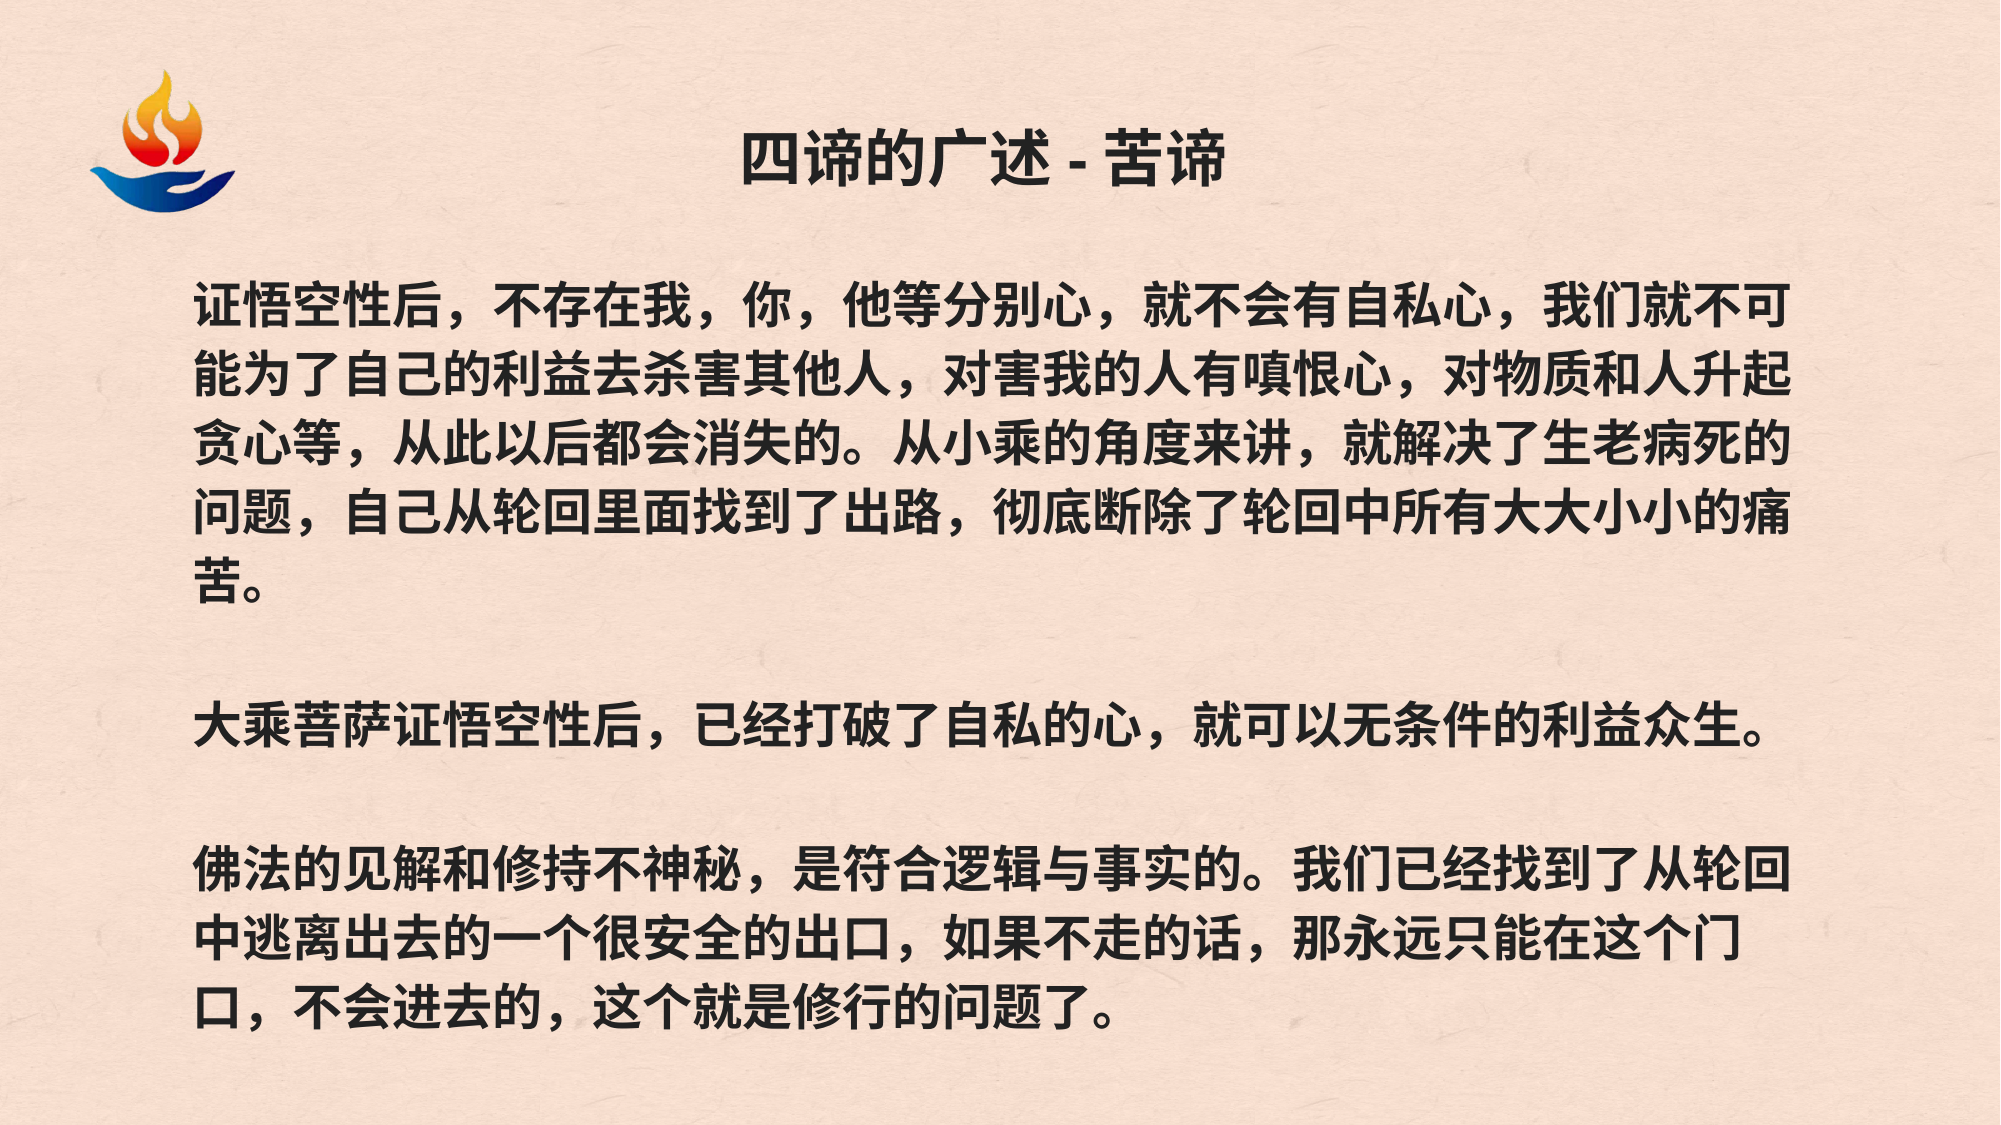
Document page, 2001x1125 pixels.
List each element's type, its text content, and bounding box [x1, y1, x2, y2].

text_box 证悟空性后，不存在我，你，他等分别心，就不会有自私心，我们就不可能为了自己的利益去杀害其他人，对害我的人有嗔恨心，对物质和人升起贪心等，从此以后都会消失的。从小乘的角度来讲，就解决了生老病死的问题，自己从轮回里面找到了出路，彻底断除了轮回中所有大大小小的痛苦。 大乘菩萨证悟空性后，已经打破了自私的心，就可以无条件的利益众生。 佛法的见解和修持不神秘，是符合逻辑与事实的。我们已经找到了从轮回中逃离出去的一个很安全的出口，如果不走的话，那永远只能在这个门口，不会进去的，这个就是修行的问题了。 [177, 249, 1823, 1050]
picture [0, 0, 2001, 1125]
title 四谛的广述-苦谛 [282, 118, 1686, 249]
